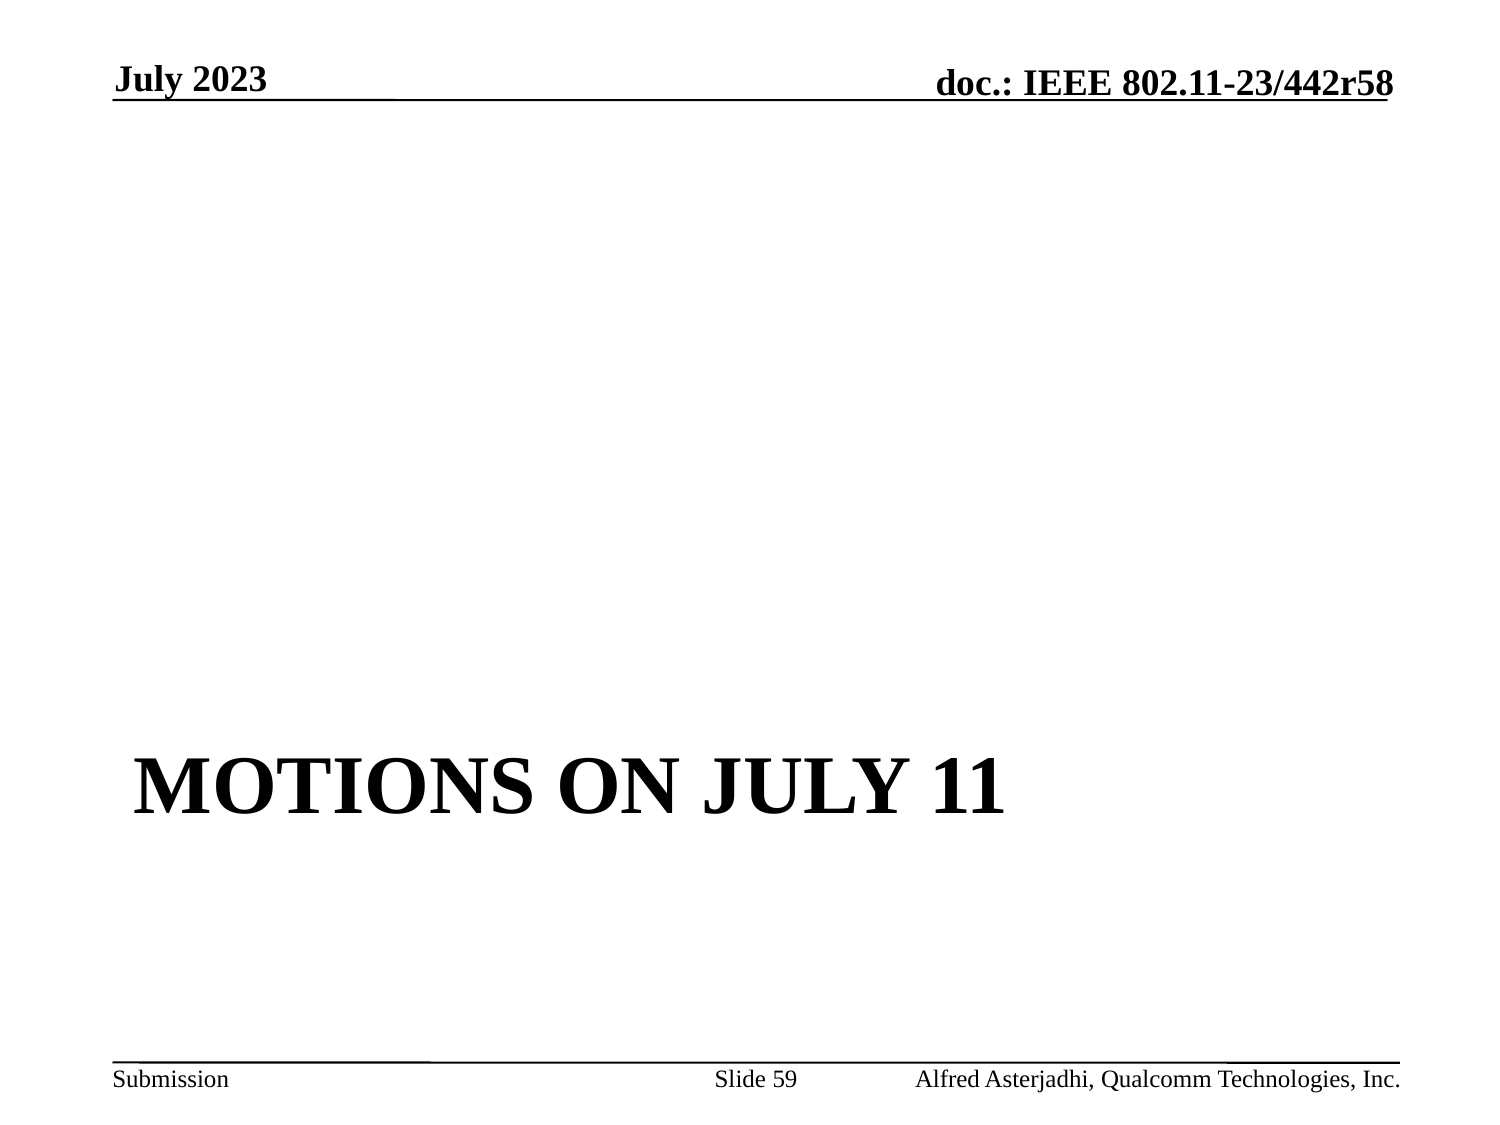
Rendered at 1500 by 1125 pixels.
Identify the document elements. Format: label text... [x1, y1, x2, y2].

title Motions on July 11 [118, 722, 1394, 947]
footer Alfred Asterjadhi, Qualcomm Technologies, Inc. [878, 1061, 1402, 1093]
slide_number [114, 54, 423, 100]
slide_number Slide 59 [712, 1061, 800, 1123]
